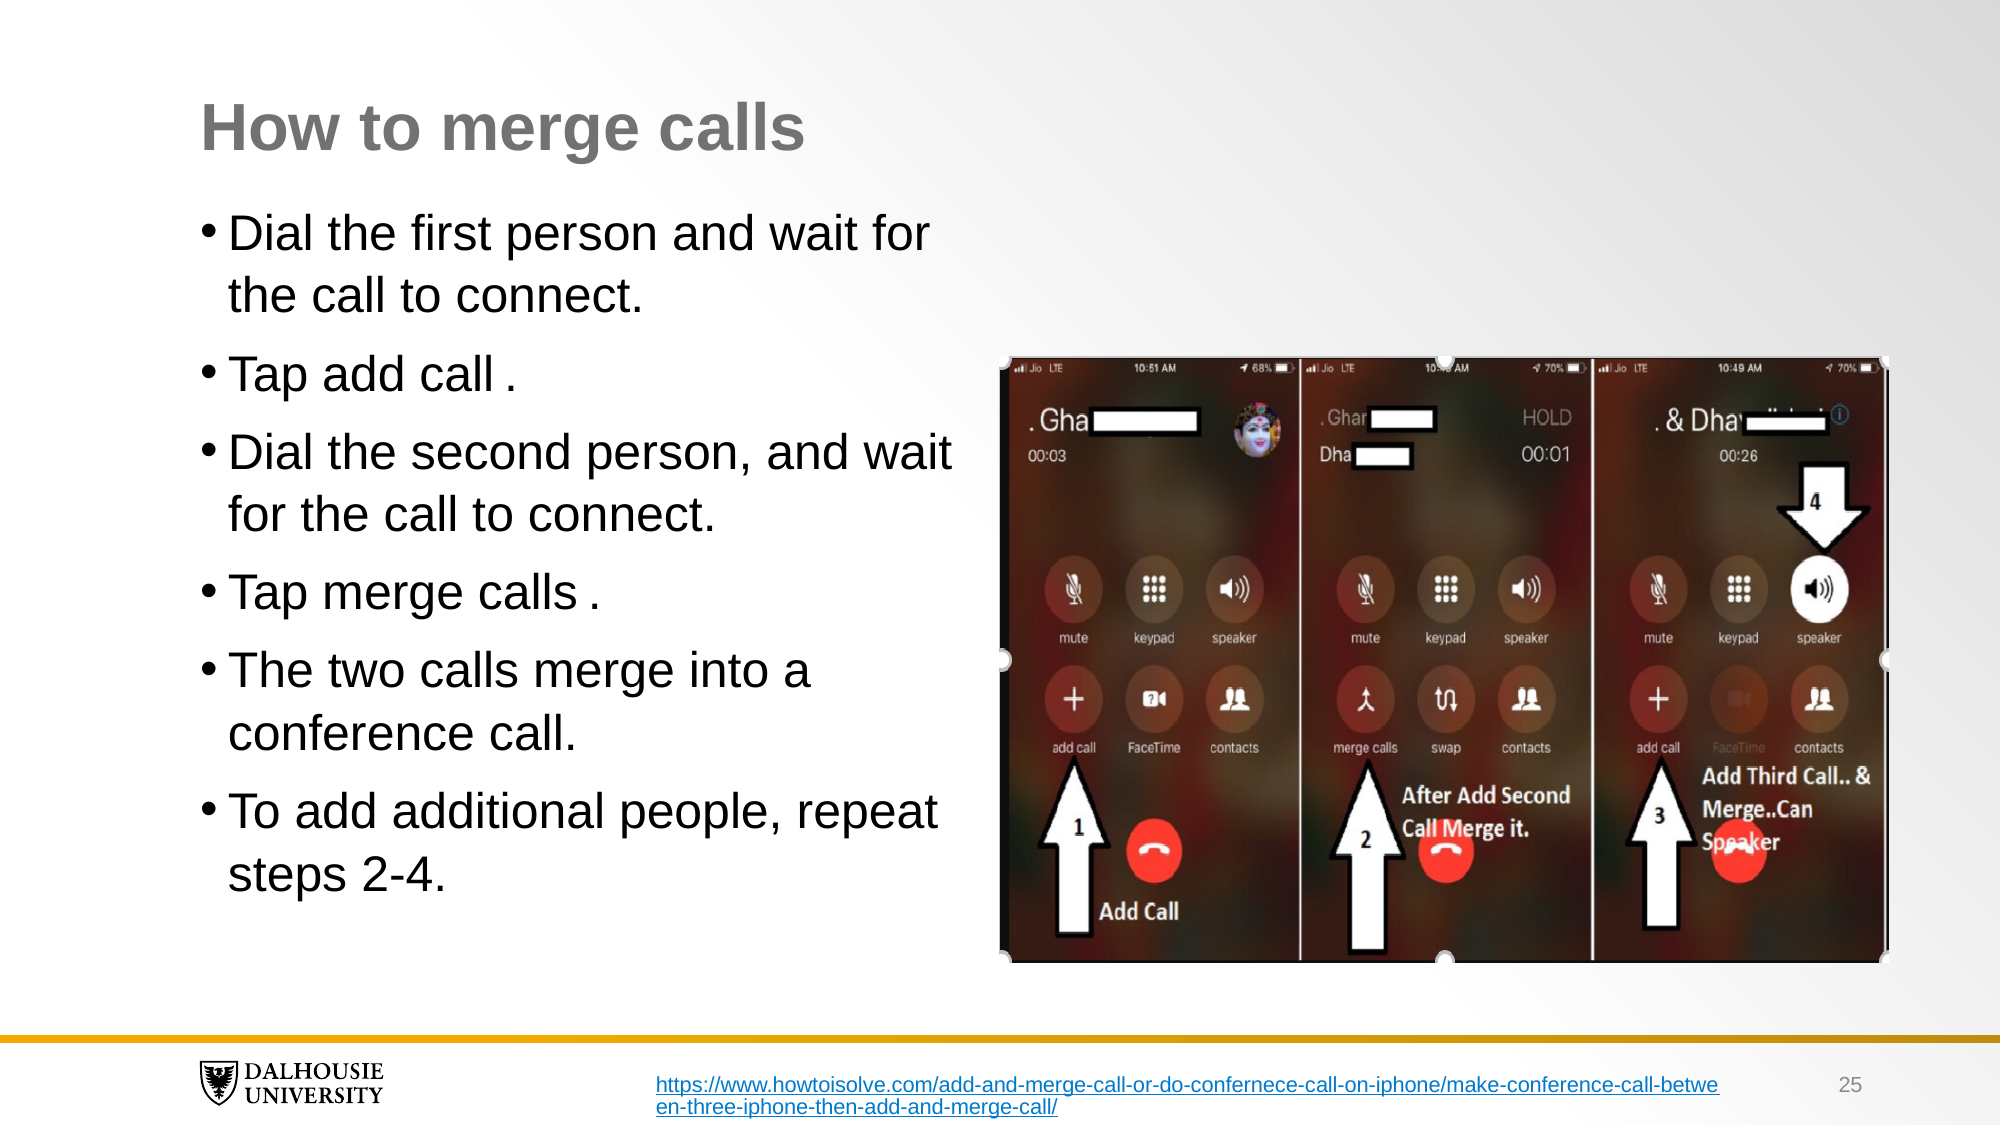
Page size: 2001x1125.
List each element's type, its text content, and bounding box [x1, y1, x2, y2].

title How to merge calls [200, 0, 1863, 166]
slide_number 25 [1694, 1042, 1863, 1125]
list Dial the first person and wait for the call to connect. Tap add call . Dial the second person, and wait for the call to connect. Tap merge calls . The two calls merge into a conference call. To add additional people, repeat steps 2-4. [200, 198, 985, 986]
picture [999, 356, 1889, 963]
footer https://www.howtoisolve.com/add-and-merge-call-or-do-confernece-call-on-iphone/make-conference-call-between-three-iphone-then-add-and-merge-call/ [655, 1042, 1694, 1125]
